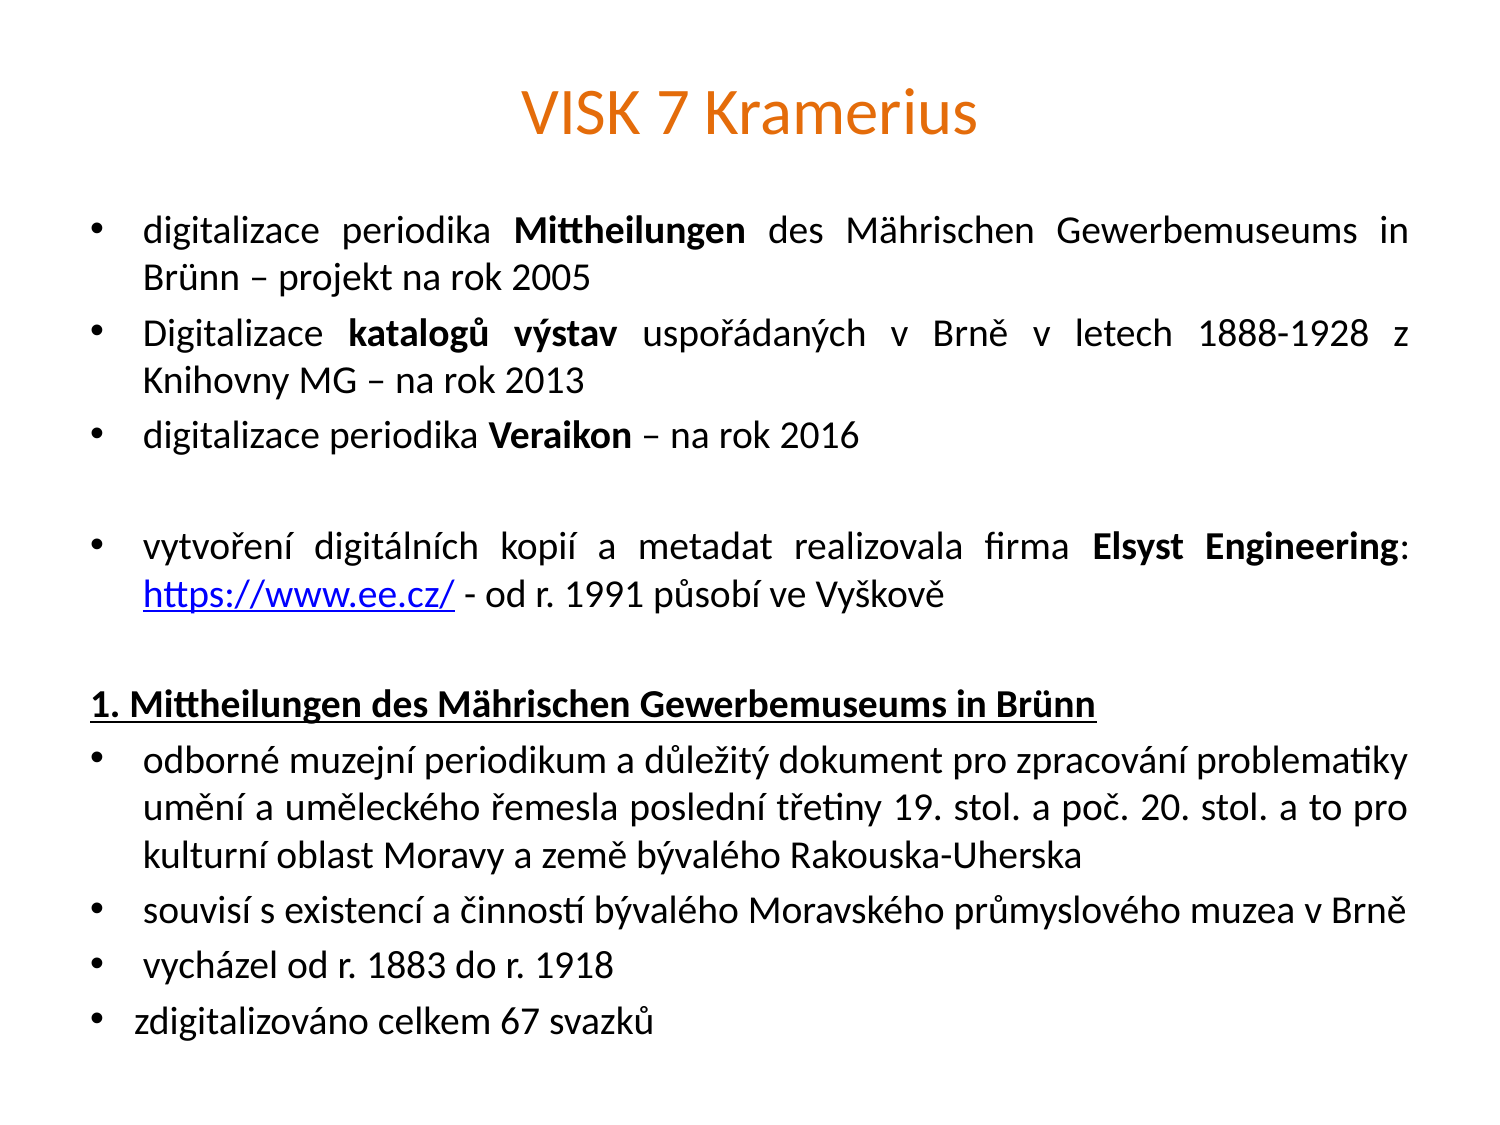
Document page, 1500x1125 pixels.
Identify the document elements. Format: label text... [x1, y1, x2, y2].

list digitalizace periodika Mittheilungen des Mährischen Gewerbemuseums in Brünn – projekt na rok 2005 Digitalizace katalogů výstav uspořádaných v Brně v letech 1888-1928 z Knihovny MG – na rok 2013 digitalizace periodika Veraikon – na rok 2016 vytvoření digitálních kopií a metadat realizovala firma Elsyst Engineering: https://www.ee.cz/ - od r. 1991 působí ve Vyškově 1. Mittheilungen des Mährischen Gewerbemuseums in Brünn odborné muzejní periodikum a důležitý dokument pro zpracování problematiky umění a uměleckého řemesla poslední třetiny 19. stol. a poč. 20. stol. a to pro kulturní oblast Moravy a země bývalého Rakouska-Uherska souvisí s existencí a činností bývalého Moravského průmyslového muzea v Brně vycházel od r. 1883 do r. 1918 zdigitalizováno celkem 67 svazků [75, 196, 1425, 1083]
title VISK 7 Kramerius [75, 54, 1425, 161]
